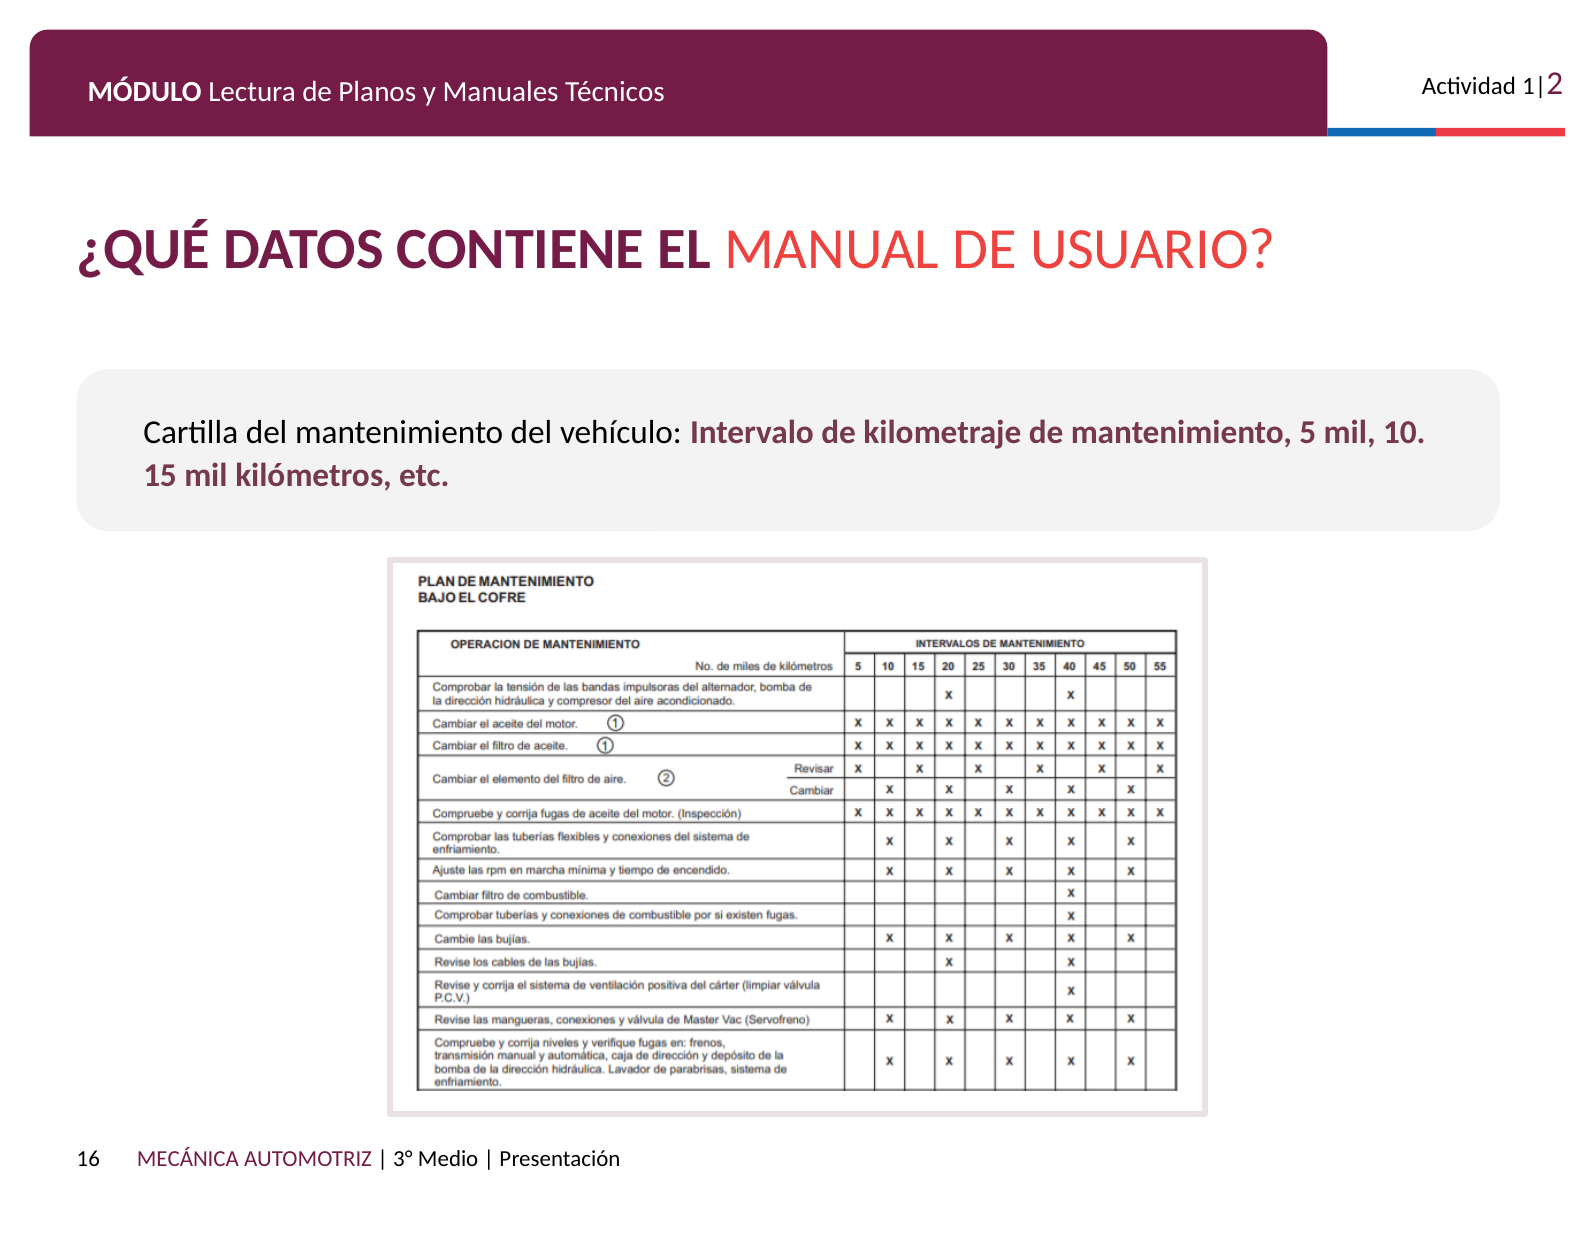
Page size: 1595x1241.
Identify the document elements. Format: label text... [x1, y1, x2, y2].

text_box ¿QUÉ DATOS CONTIENE EL MANUAL DE USUARIO? [61, 225, 1530, 278]
text_box 16 MECÁNICA AUTOMOTRIZ | 3° Medio | Presentación [61, 1128, 1175, 1186]
picture [400, 570, 1202, 1091]
text_box [76, 369, 1501, 532]
text_box v [388, 558, 1207, 1116]
text_box Cartilla del mantenimiento del vehículo: Intervalo de kilometraje de mantenimiento, 5 mil, 10. 15 mil kilómetros, etc. [128, 398, 1448, 501]
